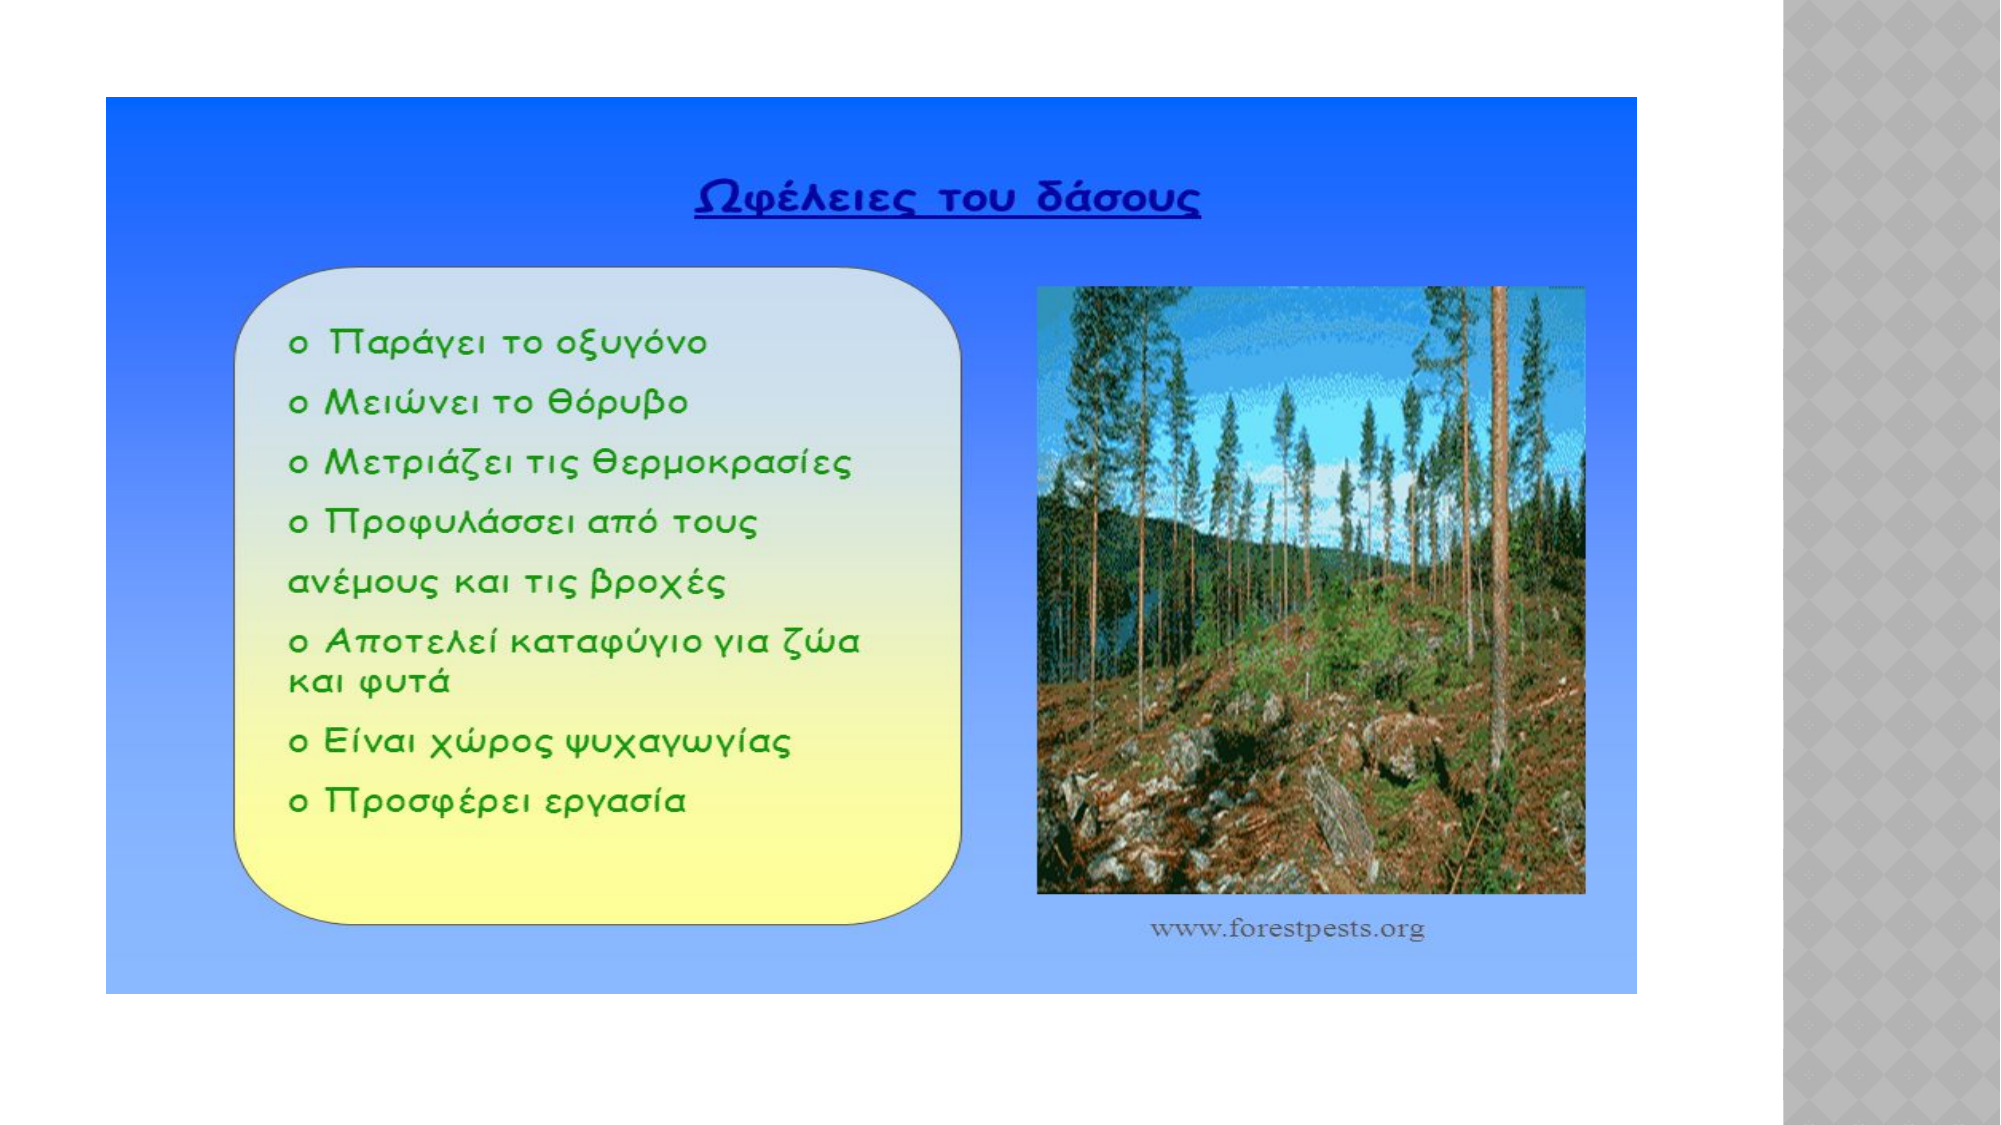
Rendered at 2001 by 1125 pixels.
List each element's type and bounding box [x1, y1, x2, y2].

list [106, 96, 1638, 994]
